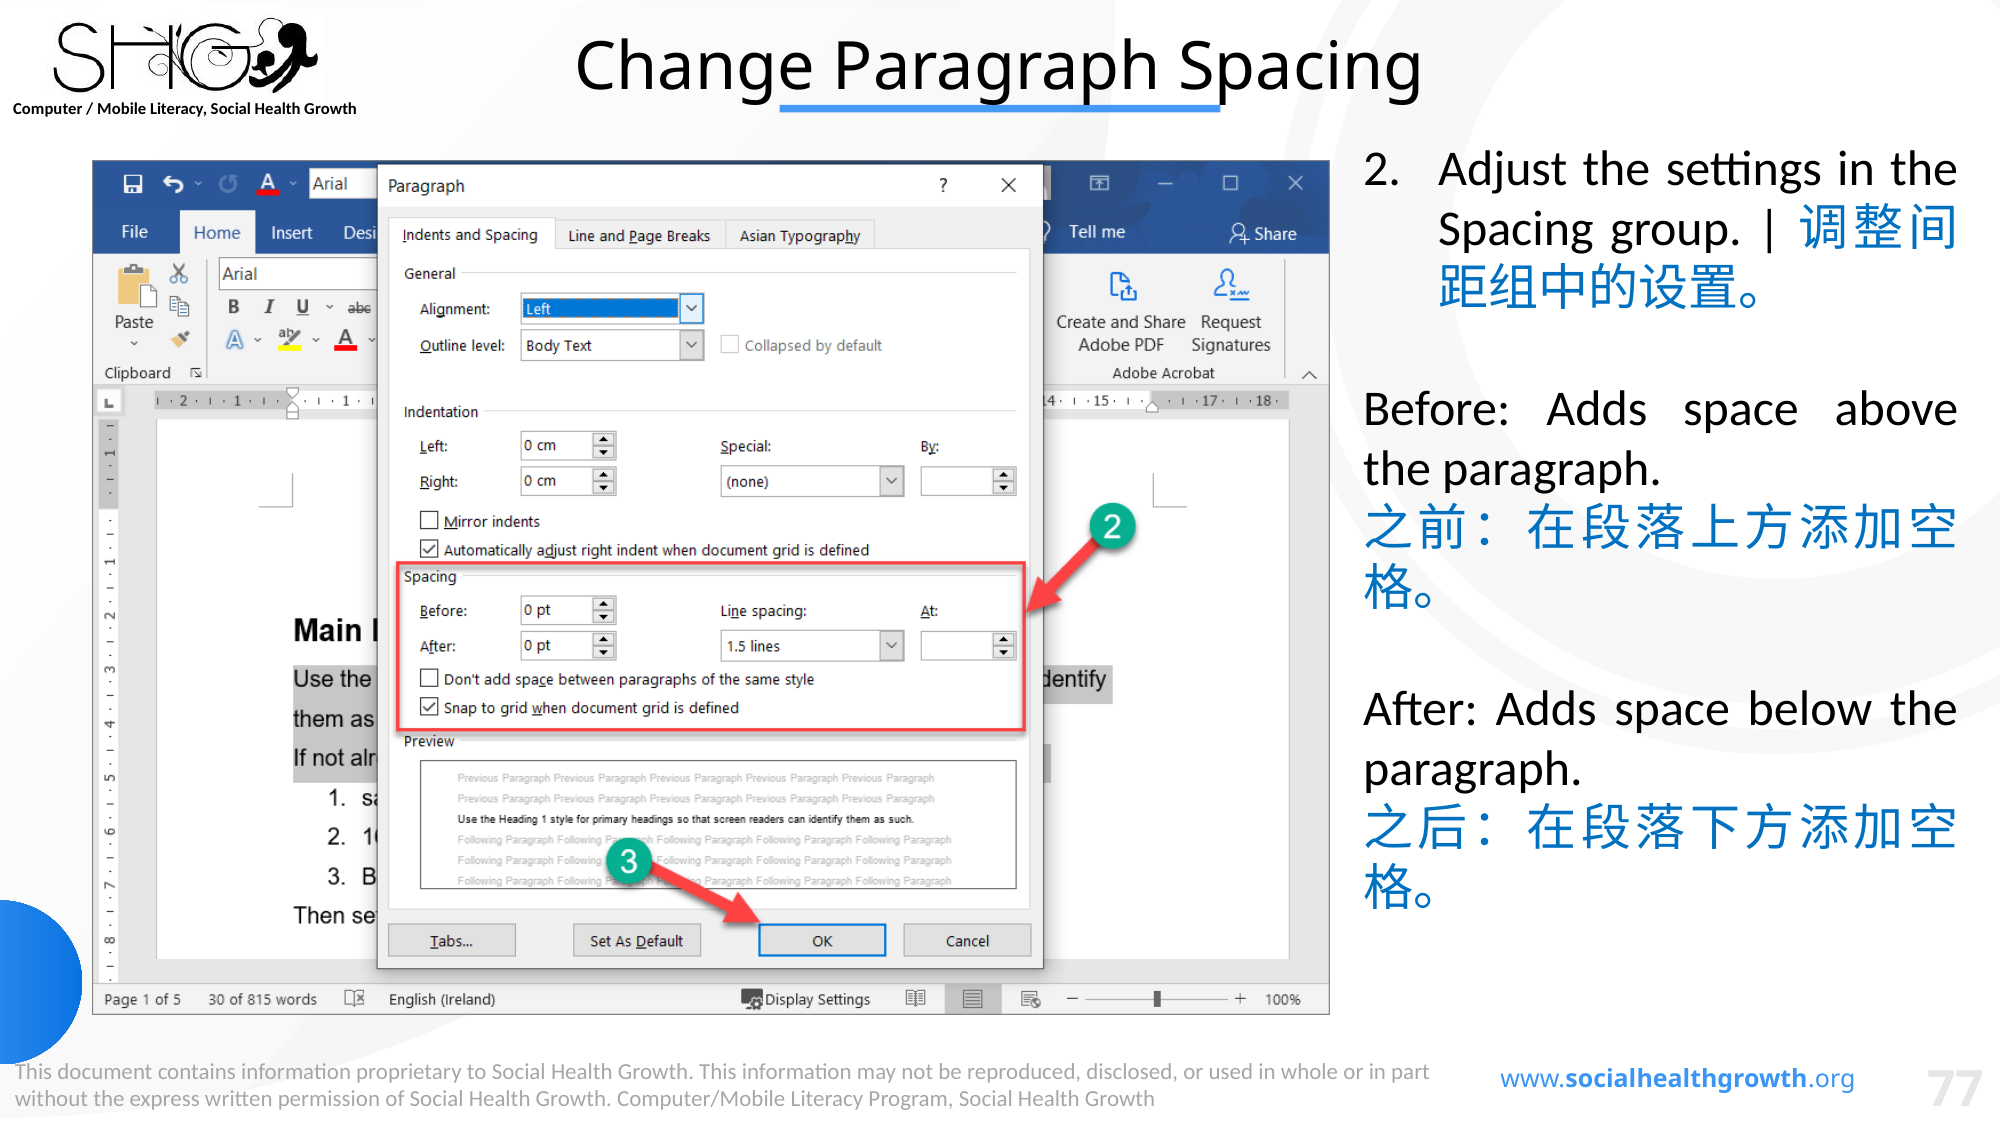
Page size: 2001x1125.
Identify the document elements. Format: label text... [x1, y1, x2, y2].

text_box Change Paragraph Spacing [0, 0, 2000, 111]
text_box Adjust the settings in the Spacing group. |调整间距组中的设置。 Before: Adds space above the paragraph. 之前：在段落上方添加空格。 After: Adds space below the paragraph. 之后：在段落下方添加空格。 [1348, 128, 1974, 924]
picture [92, 160, 1330, 1015]
